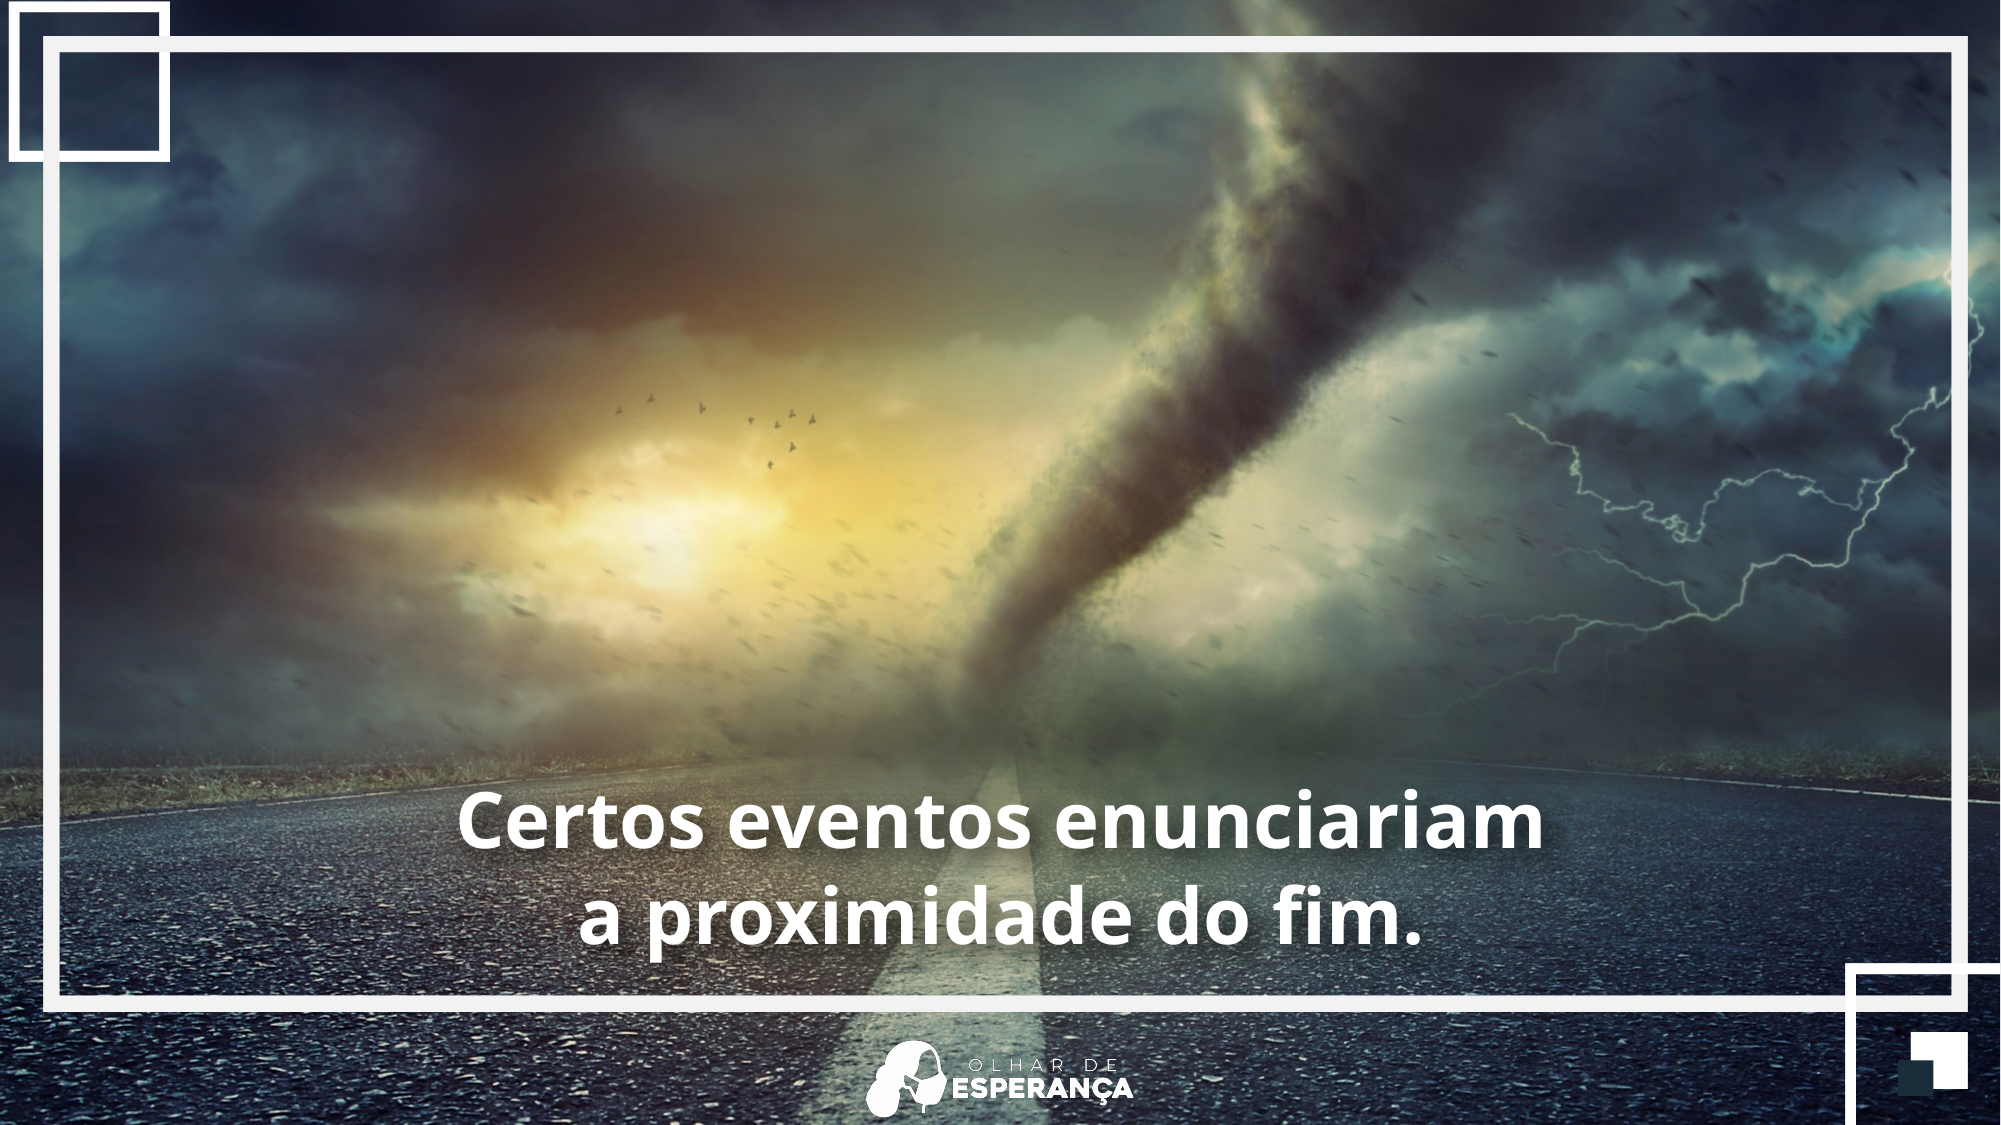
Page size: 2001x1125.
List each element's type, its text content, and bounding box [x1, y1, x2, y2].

picture [20, 13, 159, 150]
list Certos eventos enunciariam a proximidade do fim. [55, 763, 1948, 973]
picture [0, 0, 2001, 1125]
picture [60, 53, 159, 150]
picture [60, 973, 1845, 995]
picture [1856, 975, 2001, 1125]
picture [60, 53, 1951, 963]
picture [1856, 975, 1951, 995]
